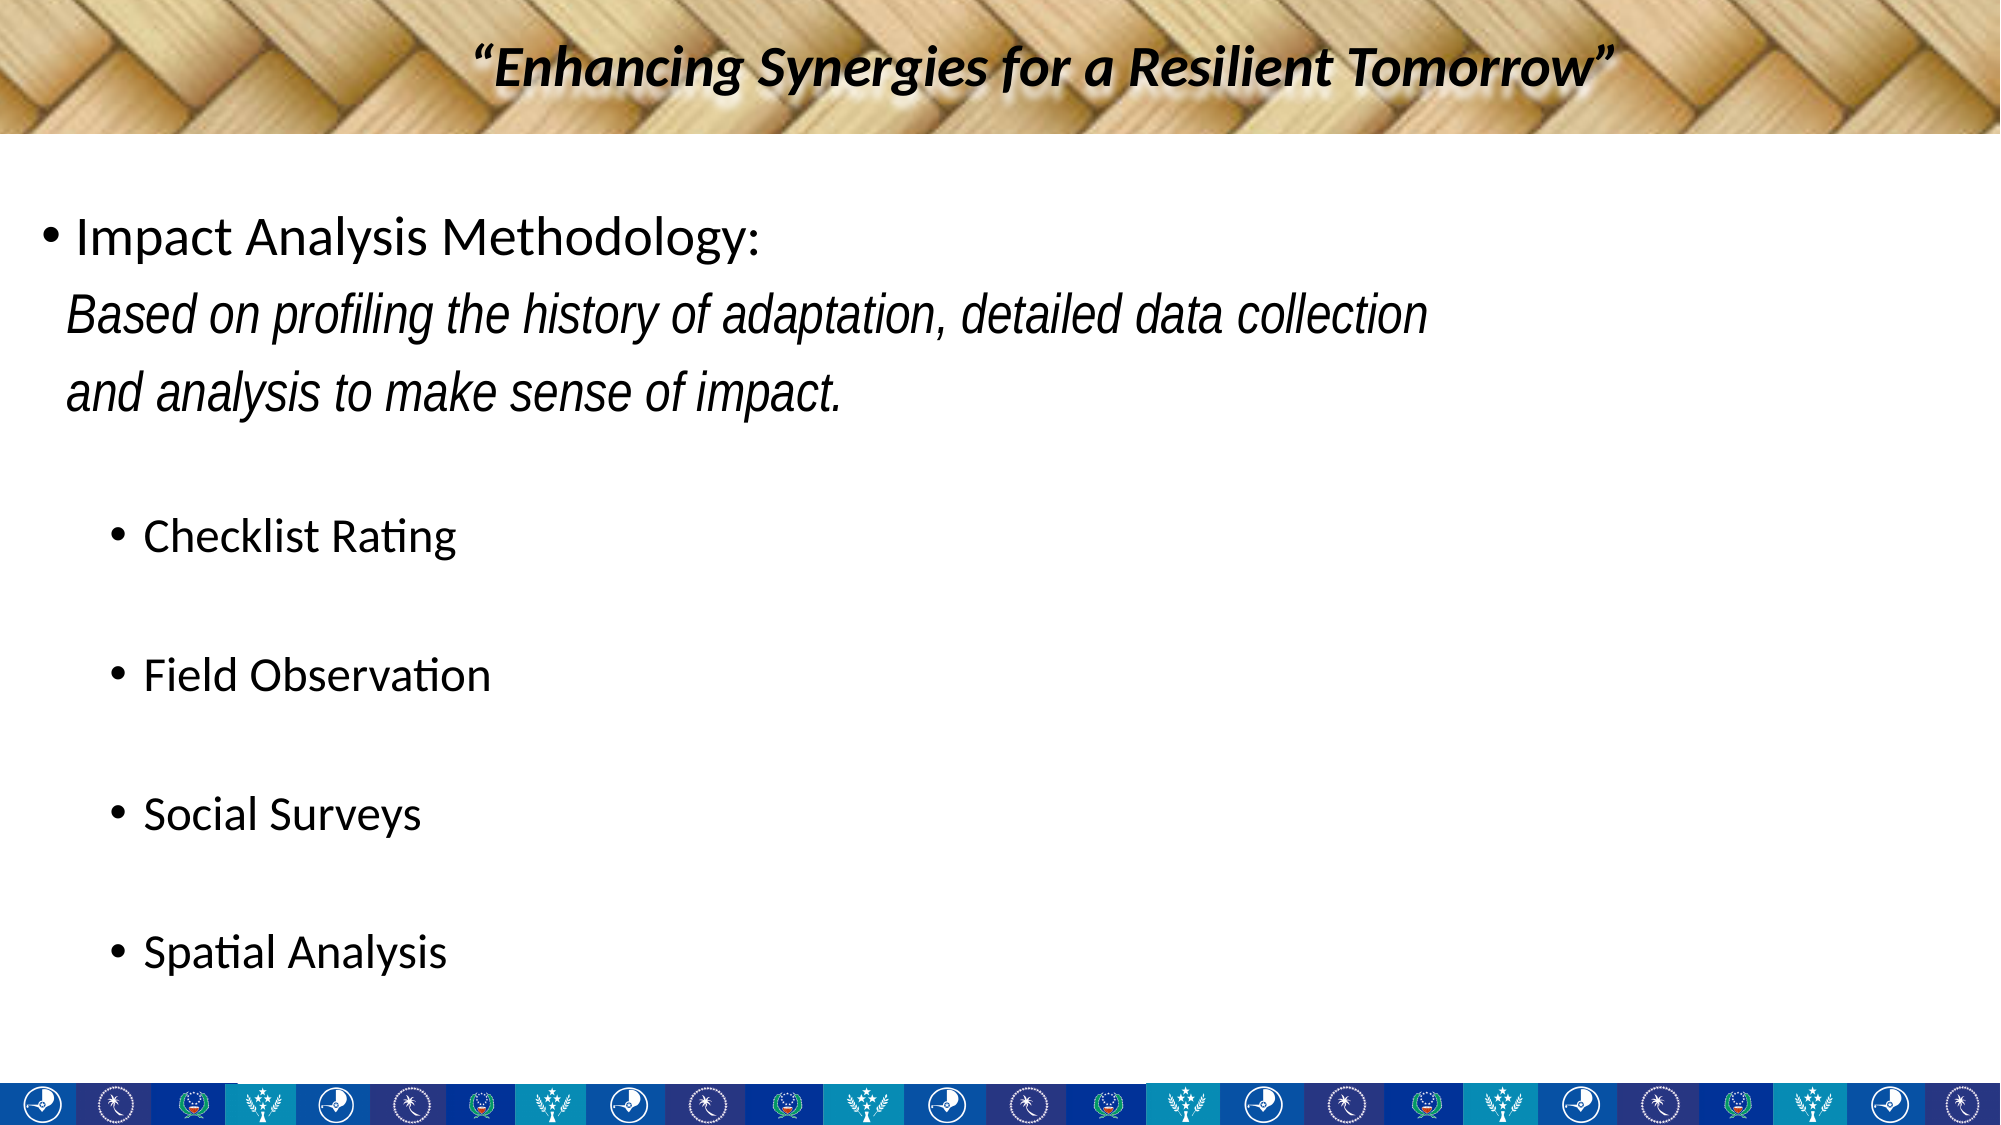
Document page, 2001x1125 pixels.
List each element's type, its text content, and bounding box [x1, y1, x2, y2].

picture [850, 1098, 858, 1111]
picture [587, 1084, 823, 1125]
picture [0, 1083, 225, 1125]
picture [1822, 1097, 1831, 1111]
picture [561, 1098, 568, 1111]
picture [1797, 1098, 1805, 1111]
picture [877, 1098, 886, 1111]
picture [1512, 1097, 1521, 1111]
picture [864, 1112, 869, 1122]
picture [0, 0, 2000, 134]
picture [297, 1084, 515, 1125]
picture [1221, 1083, 1463, 1125]
picture [905, 1084, 1146, 1125]
picture [1195, 1097, 1204, 1111]
list Impact Analysis Methodology: Based on profiling the history of adaptation, detailed data collection and analysis to make sense of impact. Checklist Rating Field Observation Social Surveys Spatial Analysis [26, 199, 1739, 992]
picture [1170, 1098, 1178, 1111]
picture [1539, 1083, 1773, 1125]
picture [550, 1112, 555, 1122]
picture [1848, 1083, 2000, 1125]
picture [538, 1098, 545, 1111]
picture [272, 1096, 280, 1111]
picture [248, 1098, 256, 1111]
picture [1487, 1098, 1495, 1111]
picture [260, 1112, 265, 1122]
